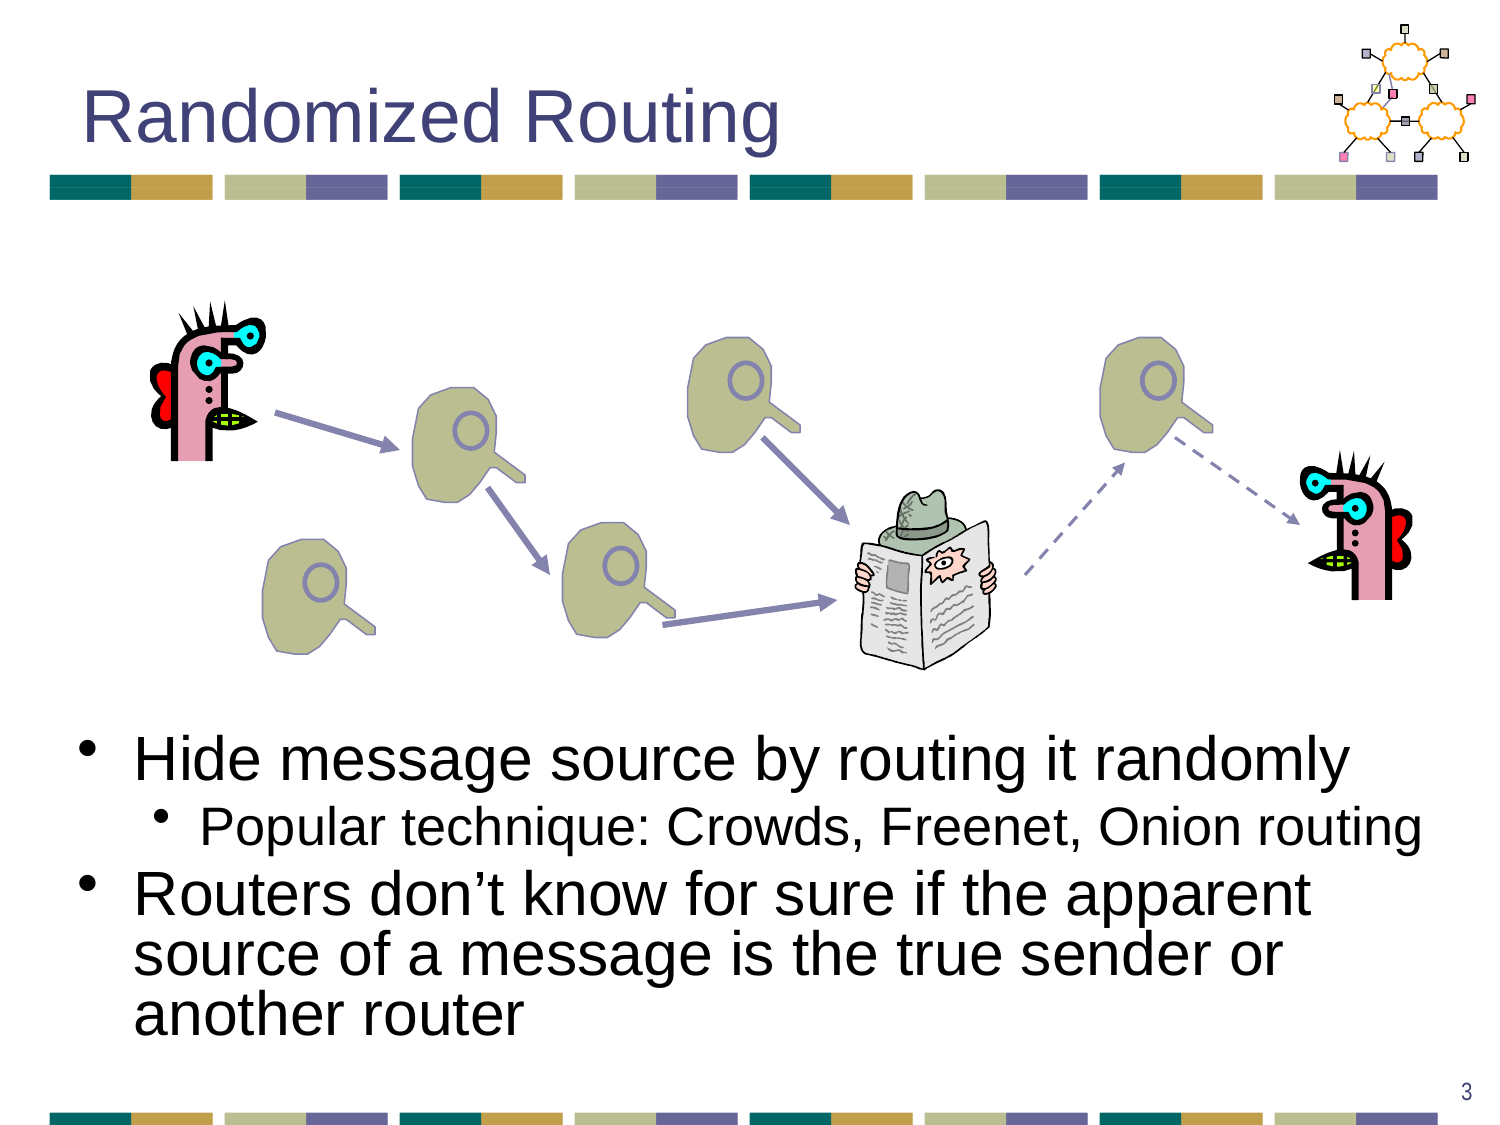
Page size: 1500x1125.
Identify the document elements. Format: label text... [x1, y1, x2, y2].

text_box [1099, 337, 1213, 453]
slide_number 3 [1174, 1037, 1488, 1113]
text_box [262, 539, 376, 655]
title Randomized Routing [66, 37, 1410, 188]
text_box [1112, 462, 1126, 476]
picture [149, 299, 268, 463]
text_box [679, 595, 838, 623]
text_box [562, 522, 676, 638]
list Hide message source by routing it randomly Popular technique: Crowds, Freenet, Onion routing Routers don’t know for sure if the apparent source of a message is the true sender or another router [62, 725, 1463, 1088]
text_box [1299, 449, 1413, 601]
text_box [504, 511, 550, 575]
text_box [687, 337, 801, 453]
text_box [1284, 512, 1294, 525]
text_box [412, 387, 526, 503]
text_box [274, 412, 400, 453]
text_box [785, 461, 844, 524]
picture [849, 487, 1002, 676]
